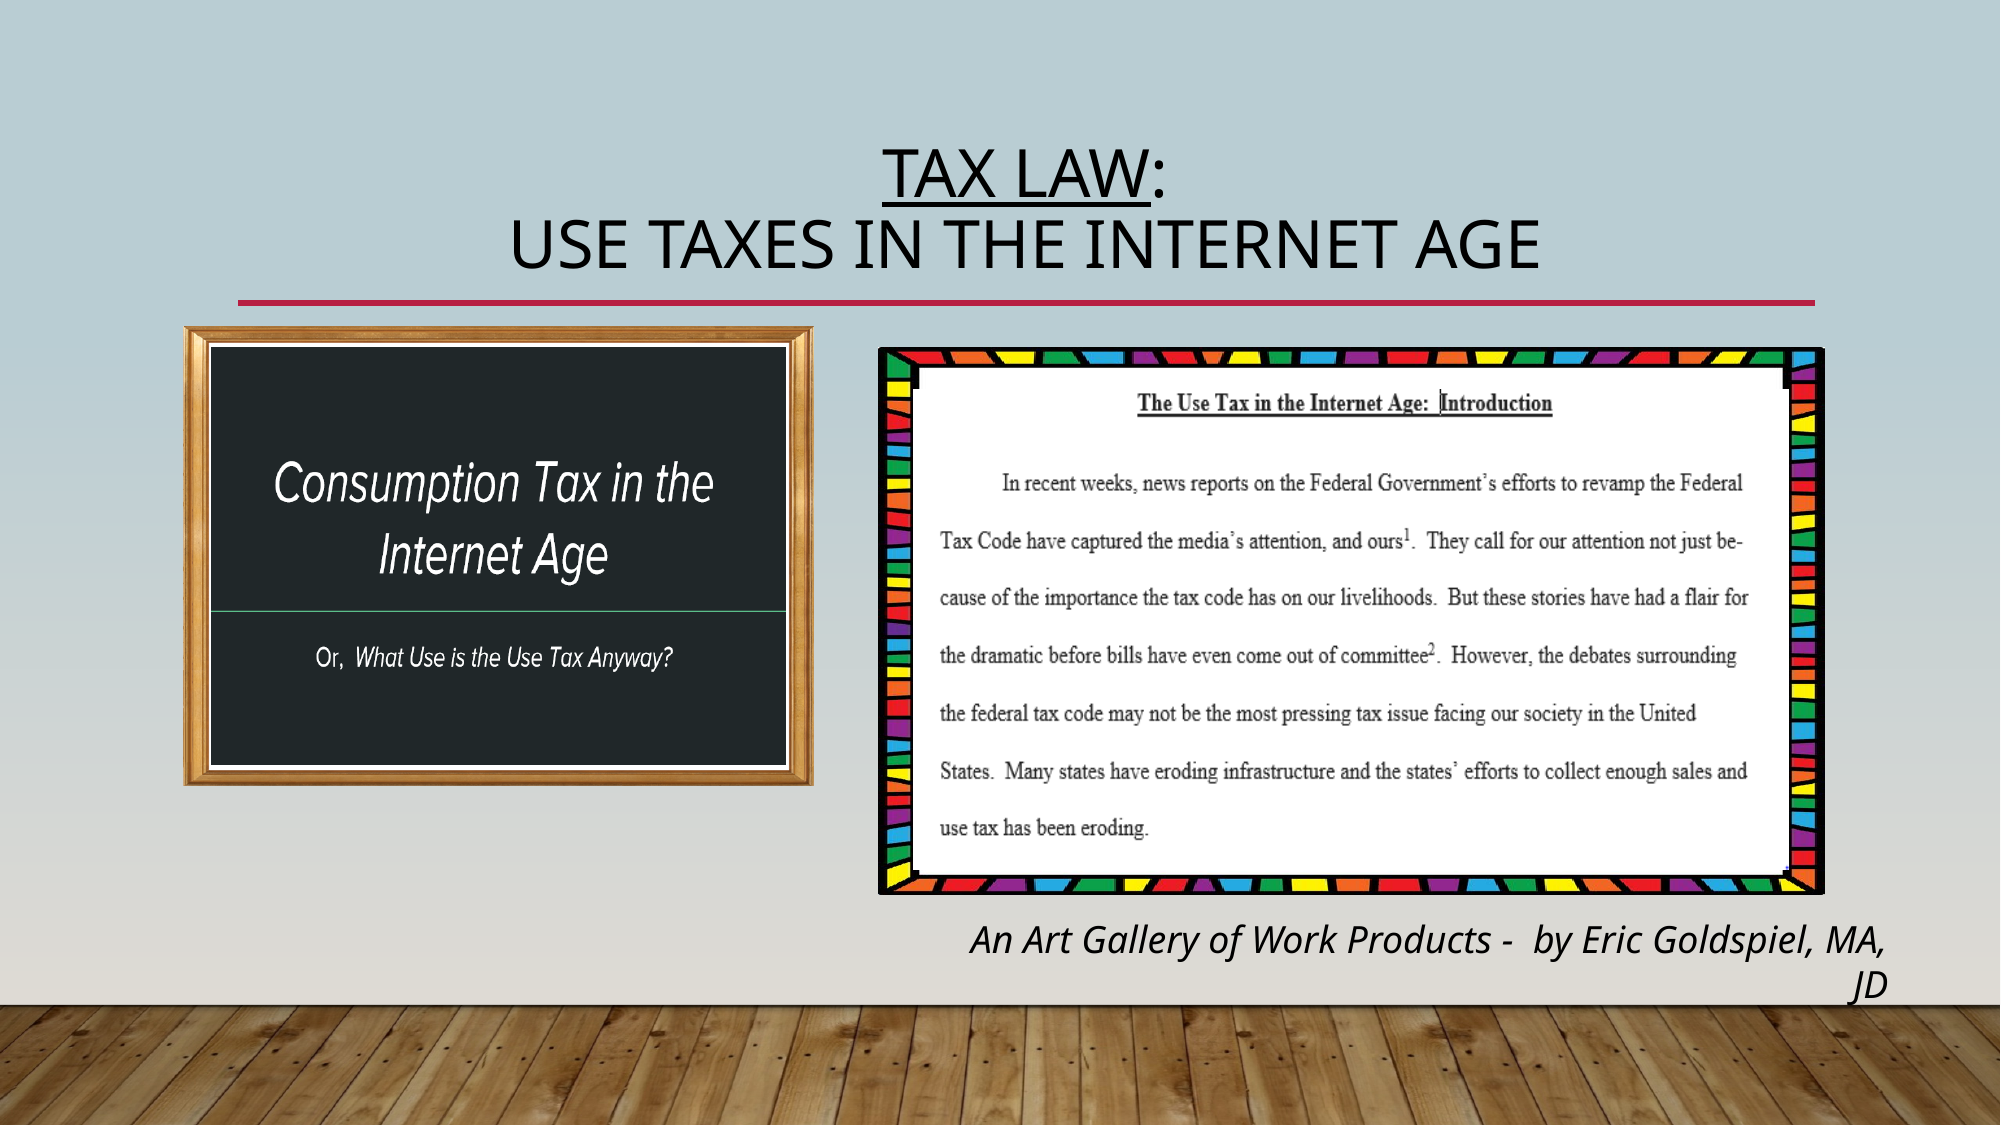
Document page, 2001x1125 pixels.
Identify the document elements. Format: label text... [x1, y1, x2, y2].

footer An Art Gallery of Work Products - by Eric Goldspiel, MA, JD [929, 935, 1904, 987]
picture [877, 347, 1826, 895]
picture [183, 326, 814, 786]
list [211, 346, 786, 765]
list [912, 388, 1790, 870]
picture [0, 1005, 2000, 1125]
title Tax law: use taxes in the internet age [237, 132, 1814, 306]
